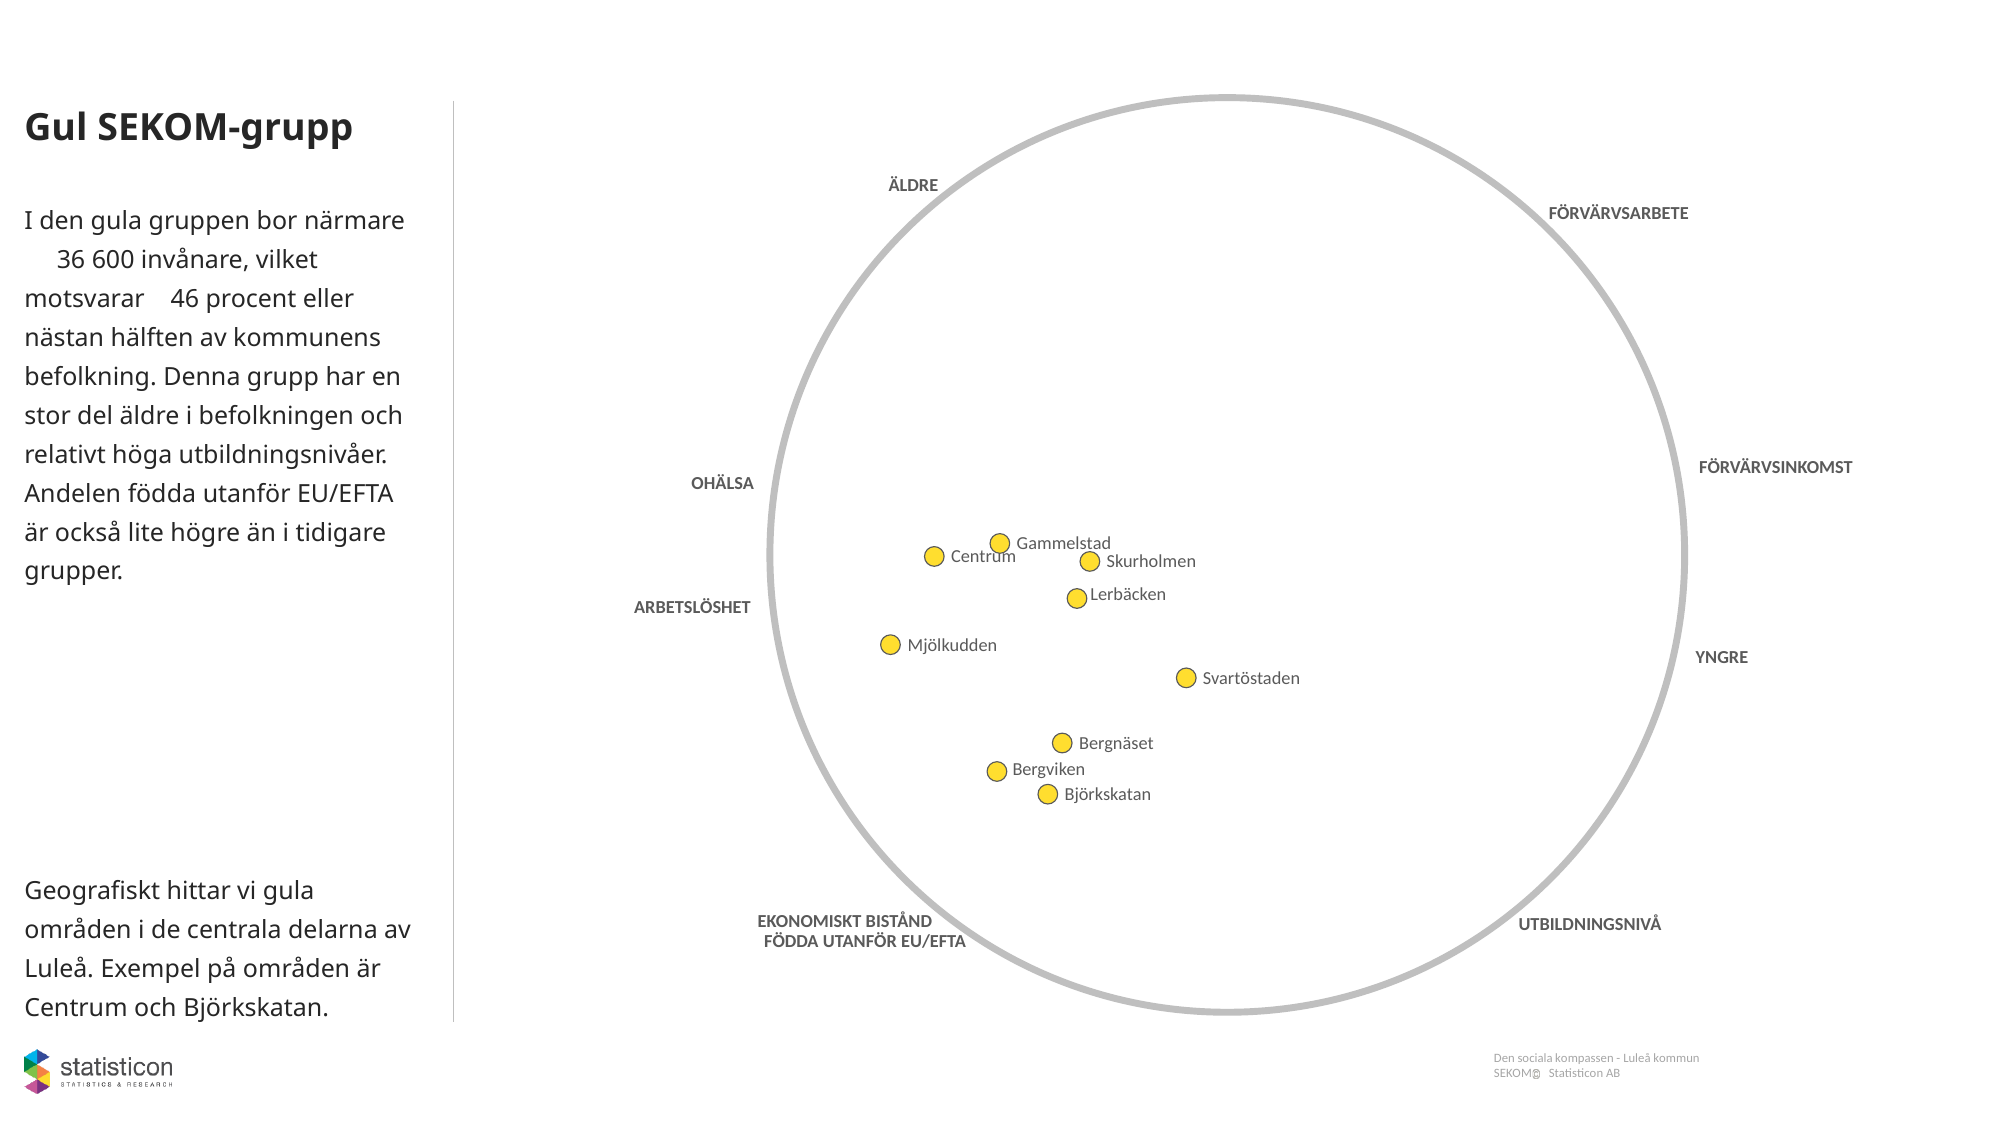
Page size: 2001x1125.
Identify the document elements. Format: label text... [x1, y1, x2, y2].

picture [24, 1049, 172, 1094]
text_box Gul SEKOM-grupp I den gula gruppen bor närmare 36 600 invånare, vilket motsvarar 46 procent eller nästan hälften av kommunens befolkning. Denna grupp har en stor del äldre i befolkningen och relativt höga utbildningsnivåer. Andelen födda utanför EU/EFTA är också lite högre än i tidigare grupper. Geografiskt hittar vi gula områden i de centrala delarna av Luleå. Exempel på områden är Centrum och Björkskatan. [23, 102, 416, 1046]
picture [593, 10, 1859, 1115]
